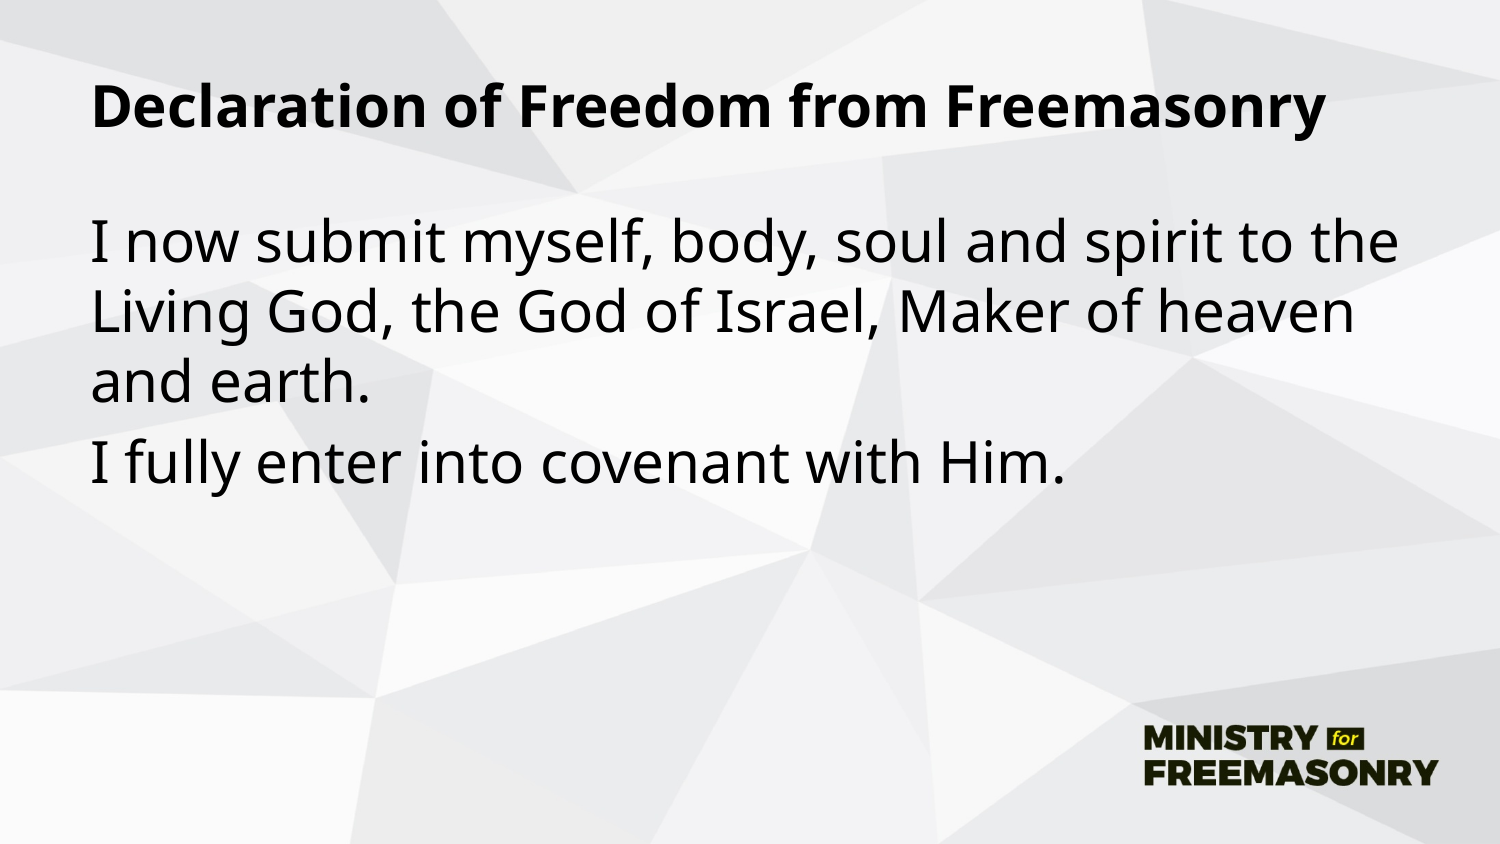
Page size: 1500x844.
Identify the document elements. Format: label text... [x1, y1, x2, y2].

title Declaration of Freedom from Freemasonry [75, 33, 1425, 175]
picture [0, 0, 1500, 844]
list I now submit myself, body, soul and spirit to the Living God, the God of Israel, Maker of heaven and earth. I fully enter into covenant with Him. [75, 196, 1425, 754]
